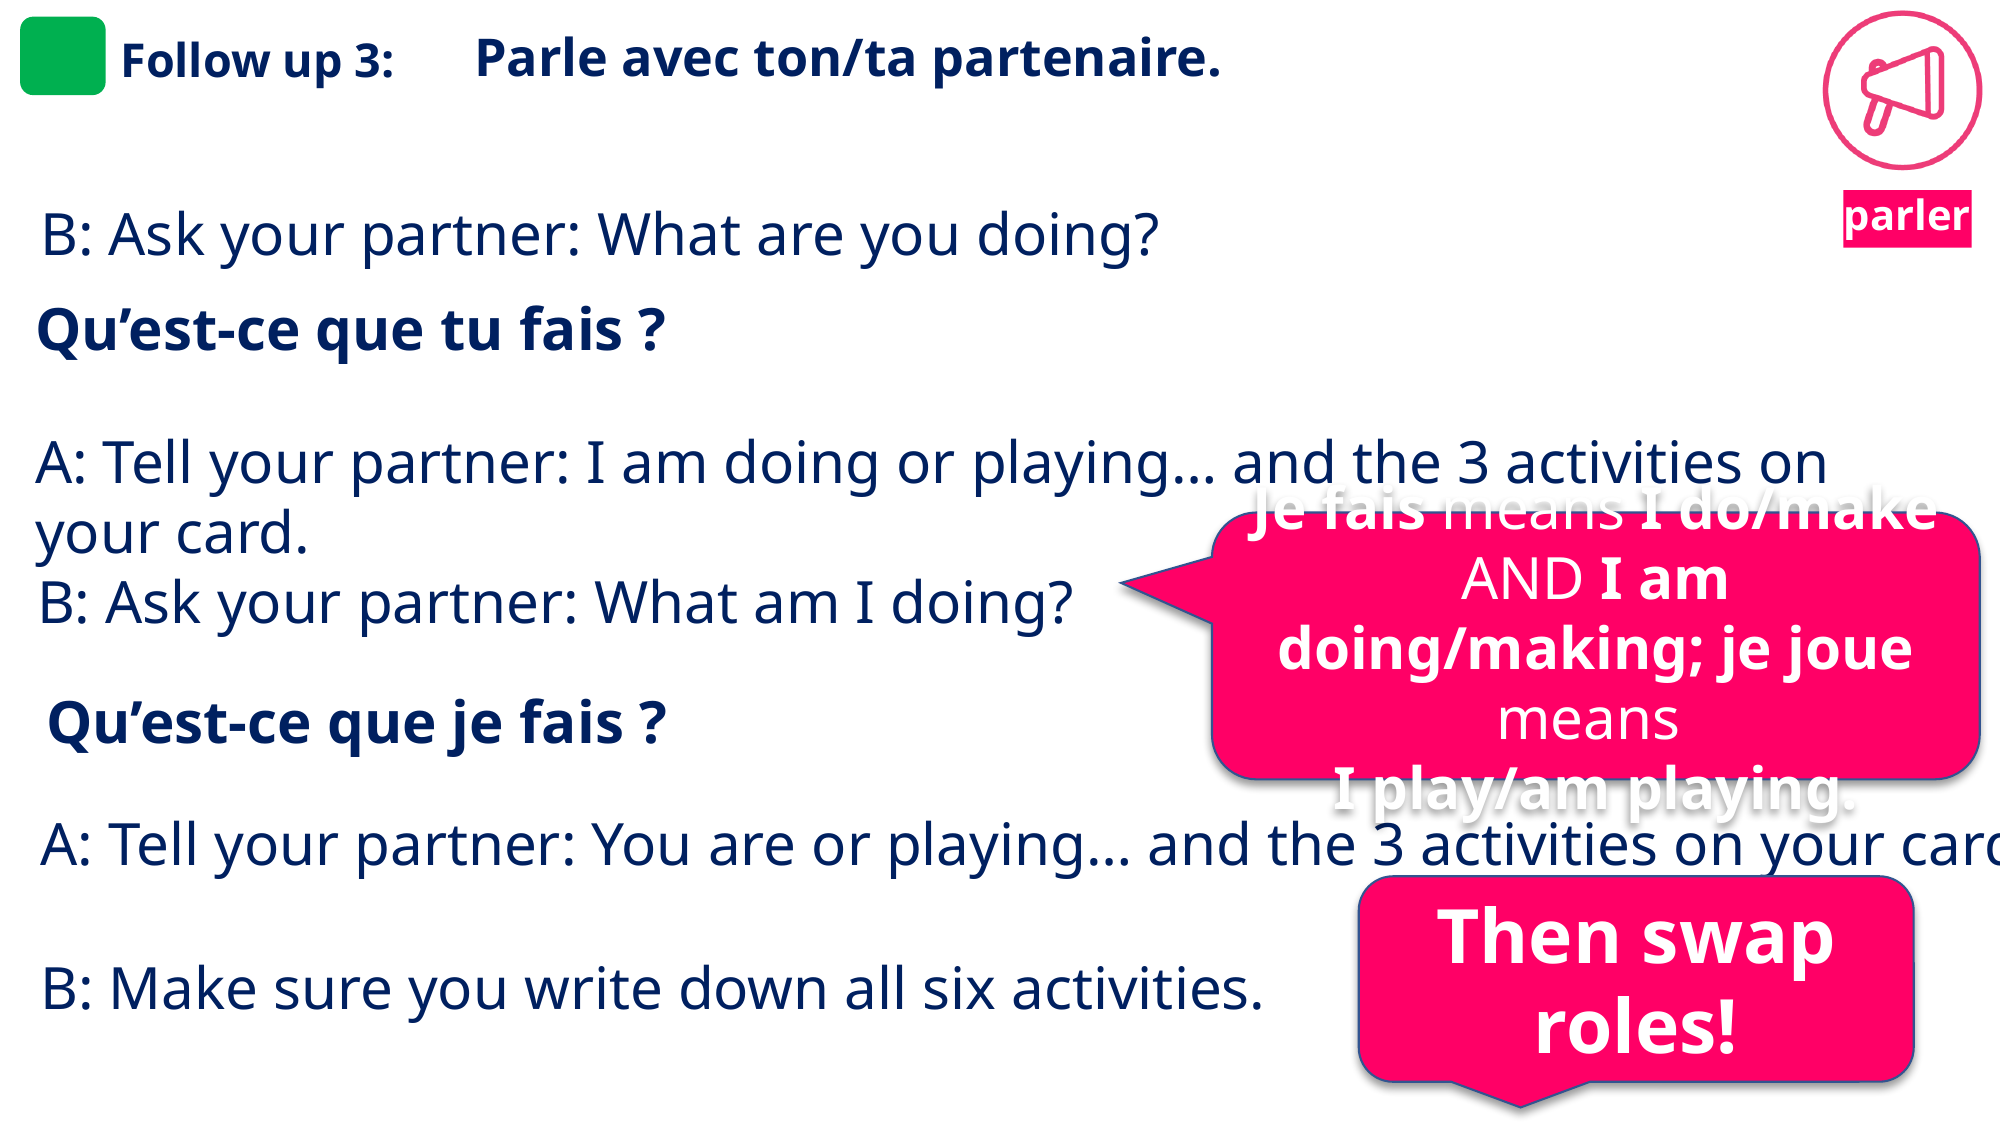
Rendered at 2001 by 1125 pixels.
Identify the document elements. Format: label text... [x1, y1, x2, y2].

text_box Je fais means I do/make AND I am doing/making; je joue means I play/am playing. [1118, 511, 1981, 781]
text_box Parle avec ton/ta partenaire. [459, 17, 1812, 95]
text_box B: Ask your partner: What are you doing? [25, 189, 1522, 275]
text_box [20, 16, 106, 96]
text_box A: Tell your partner: I am doing or playing… and the 3 activities on your card. [20, 417, 1895, 573]
text_box B: Make sure you write down all six activities. [25, 944, 1352, 1029]
text_box A: Tell your partner: You are or playing… and the 3 activities on your card. [25, 799, 2000, 885]
picture [1812, 1, 2000, 190]
text_box parler [1843, 190, 1972, 248]
text_box Then swap roles! [1357, 875, 1915, 1109]
title Follow up 3: [105, 14, 473, 110]
text_box Qu’est-ce que je fais ? [31, 677, 751, 763]
text_box B: Ask your partner: What am I doing? [22, 558, 1204, 643]
text_box Qu’est-ce que tu fais ? [20, 285, 740, 370]
